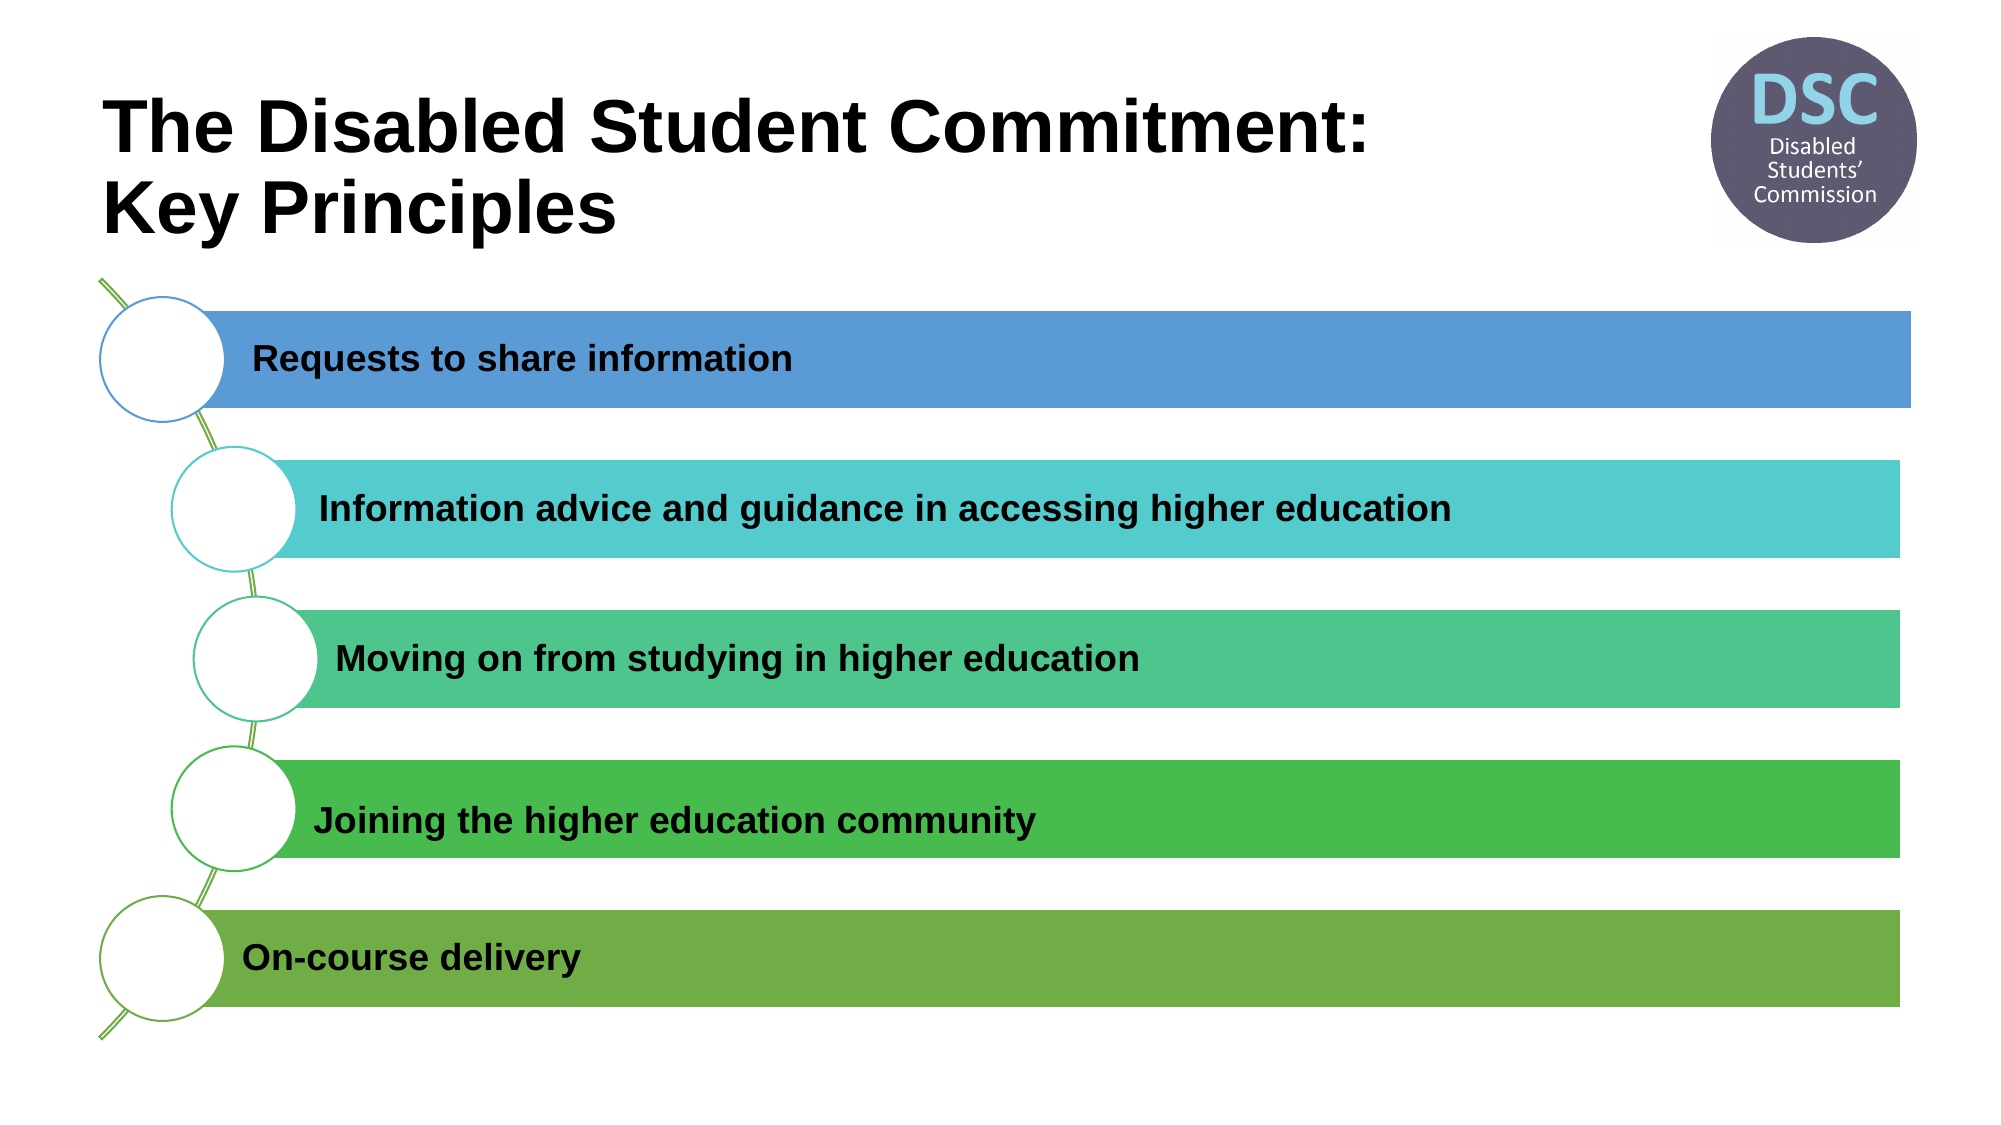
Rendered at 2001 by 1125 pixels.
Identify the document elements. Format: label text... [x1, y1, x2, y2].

picture [1711, 37, 1917, 243]
title The Disabled Student Commitment: Key Principles [87, 59, 1681, 259]
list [87, 259, 1913, 1059]
